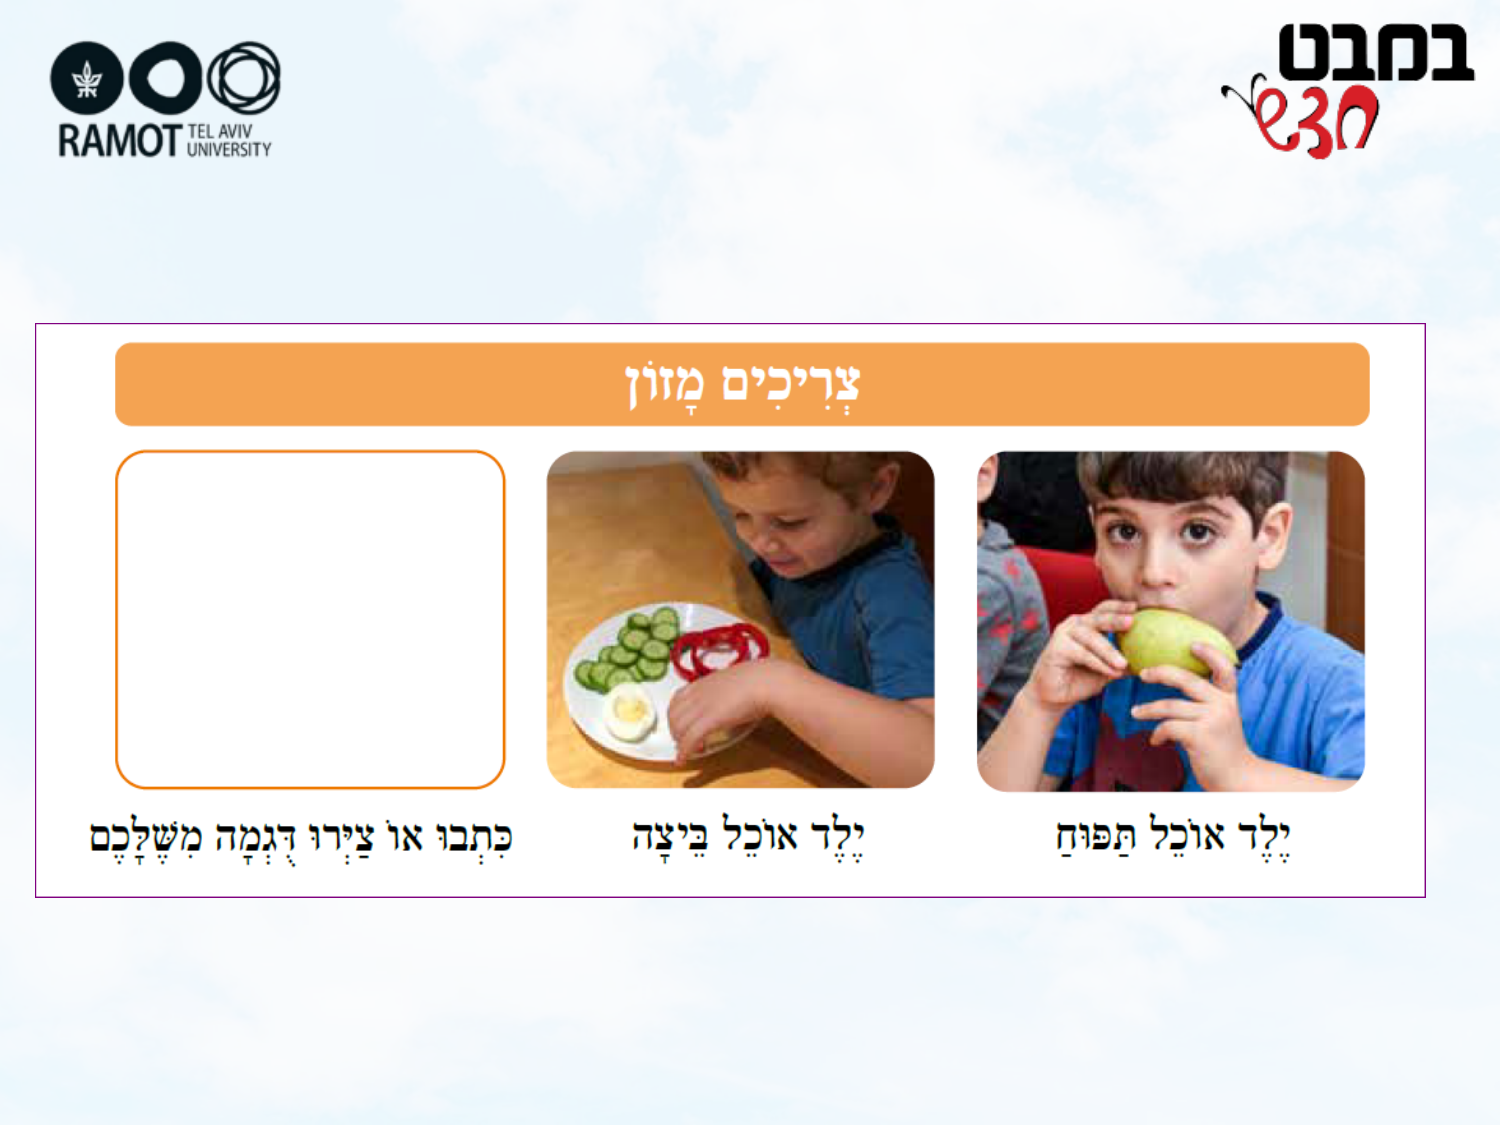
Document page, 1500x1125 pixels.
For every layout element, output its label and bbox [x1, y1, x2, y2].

picture [1220, 23, 1476, 161]
picture [39, 26, 293, 170]
picture [35, 323, 1426, 898]
